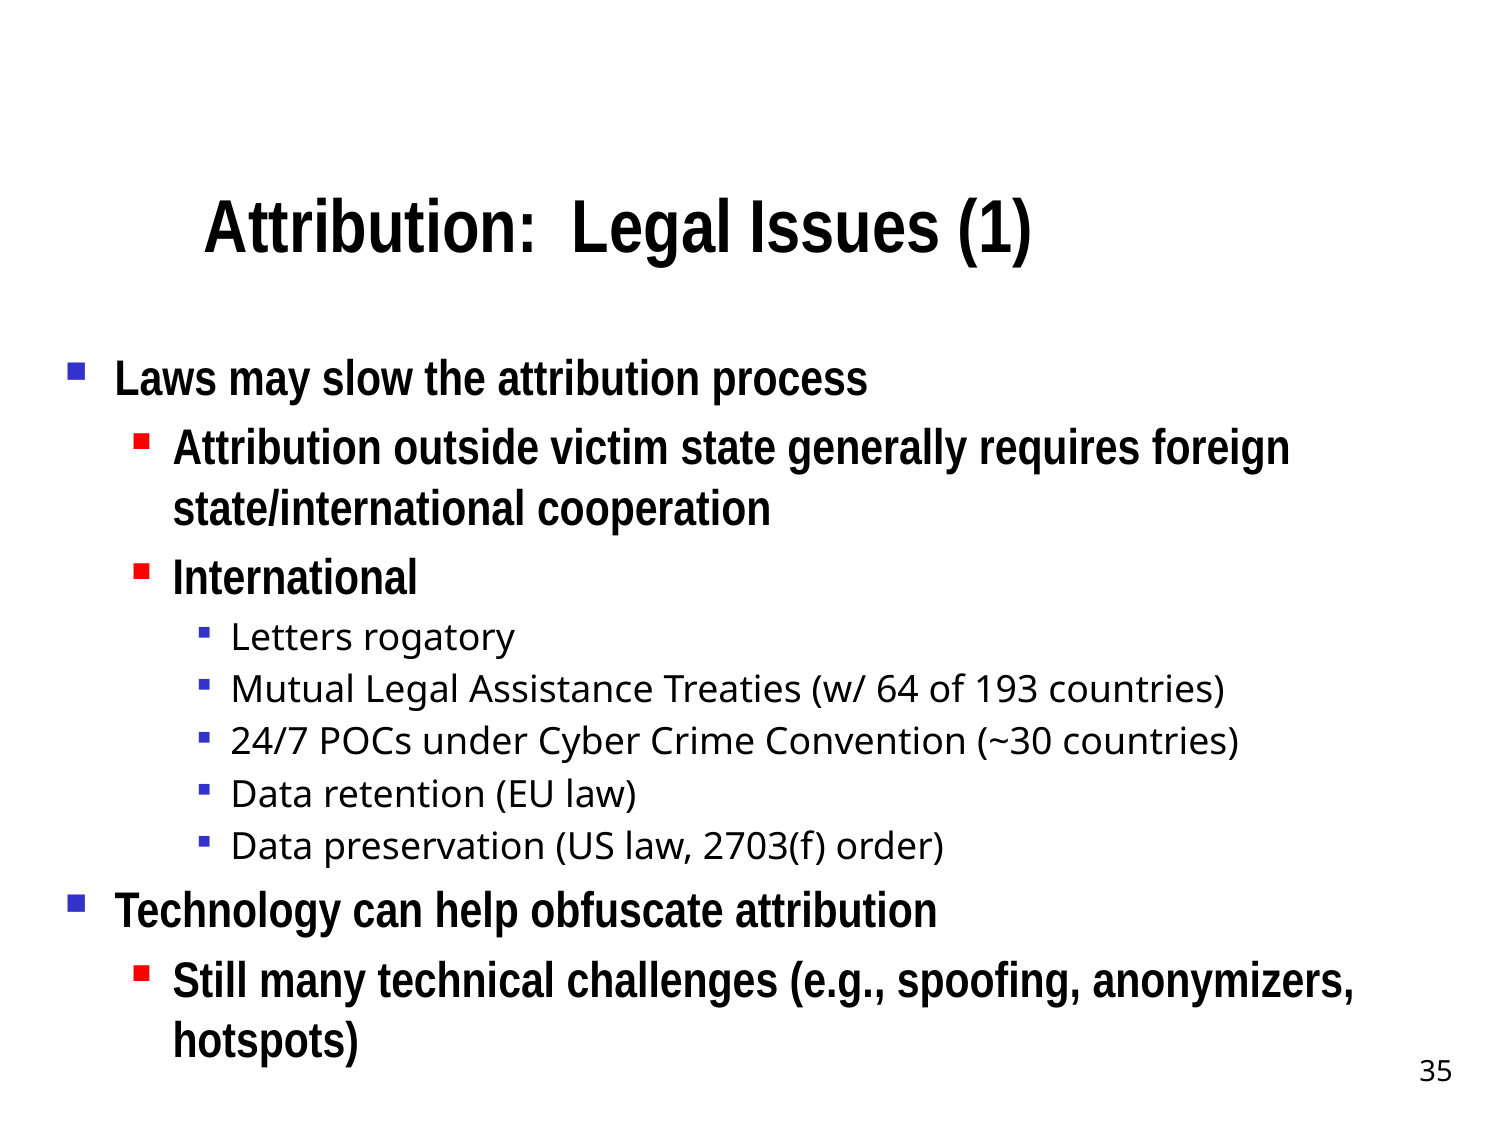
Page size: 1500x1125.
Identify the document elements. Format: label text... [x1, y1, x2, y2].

slide_number 35 [1155, 1024, 1468, 1100]
list Laws may slow the attribution process Attribution outside victim state generally requires foreign state/international cooperation International Letters rogatory Mutual Legal Assistance Treaties (w/ 64 of 193 countries) 24/7 POCs under Cyber Crime Convention (~30 countries) Data retention (EU law) Data preservation (US law, 2703(f) order) Technology can help obfuscate attribution Still many technical challenges (e.g., spoofing, anonymizers, hotspots) [50, 337, 1450, 1075]
title Attribution: Legal Issues (1) [188, 35, 1468, 275]
